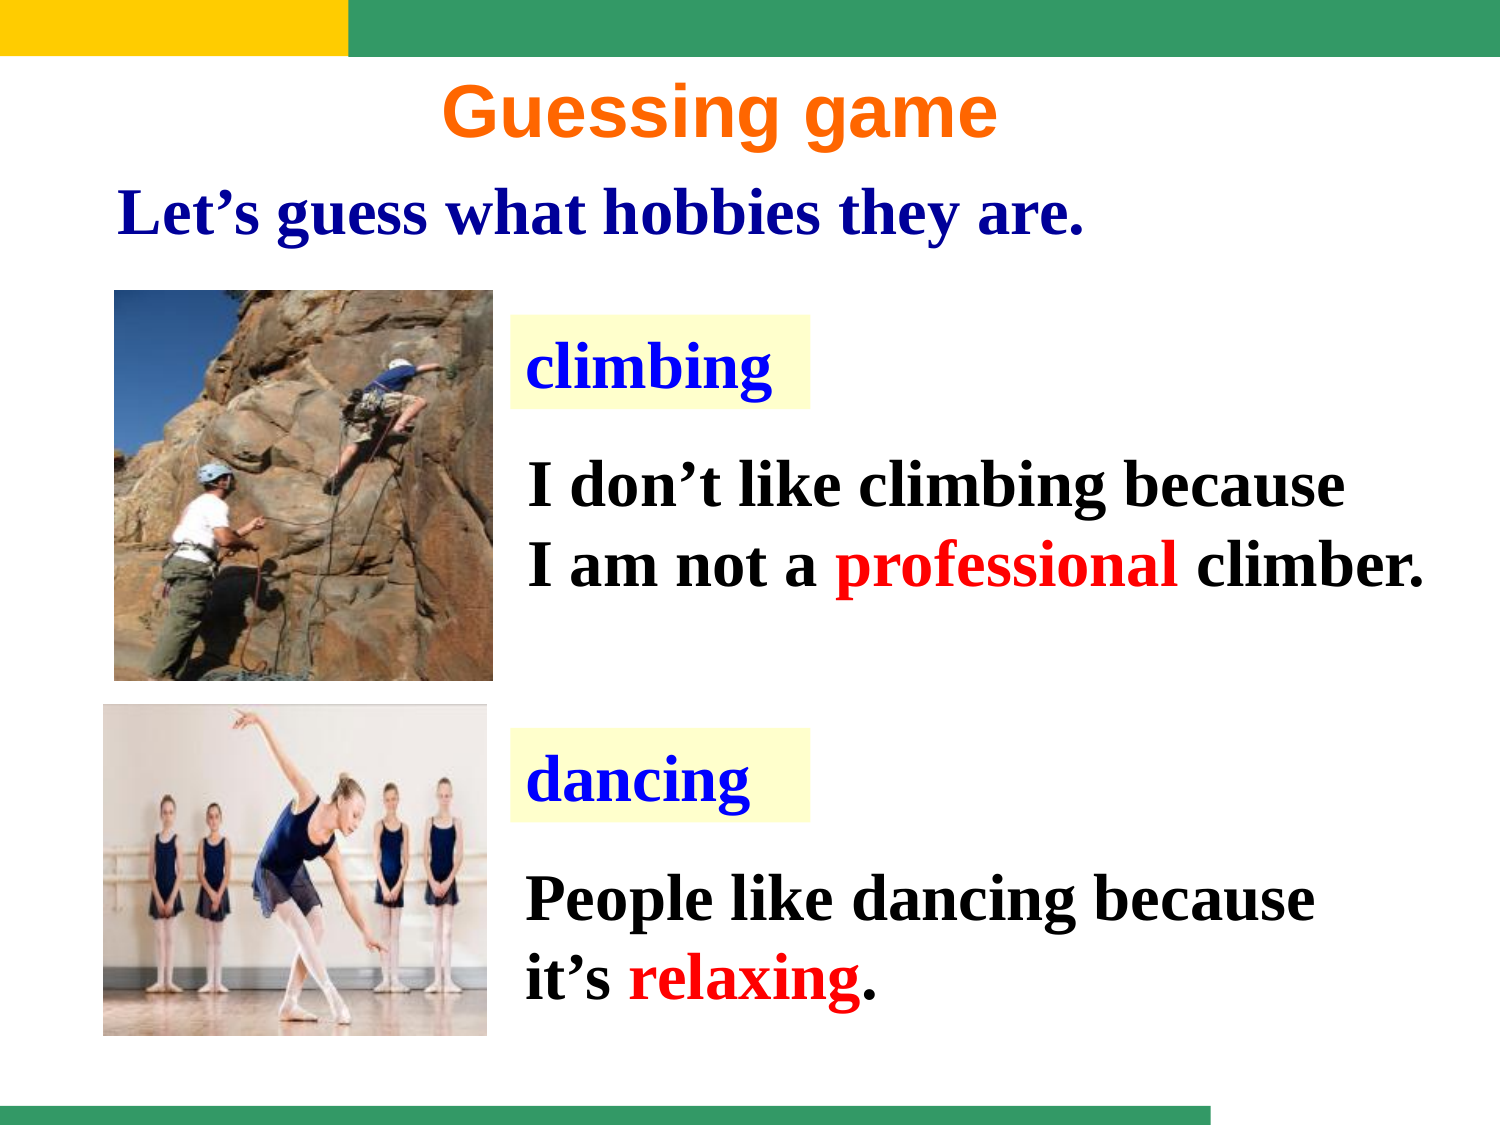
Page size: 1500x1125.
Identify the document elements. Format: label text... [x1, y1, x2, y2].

text_box Let’s guess what hobbies they are. [103, 160, 1254, 256]
picture [102, 703, 487, 1036]
text_box climbing [510, 314, 811, 410]
text_box I don’t like climbing because I am not a professional climber. [512, 432, 1469, 608]
picture [114, 290, 493, 681]
text_box People like dancing because it’s relaxing. [510, 846, 1373, 1021]
text_box Guessing game [426, 54, 1015, 160]
text_box dancing [510, 727, 811, 823]
